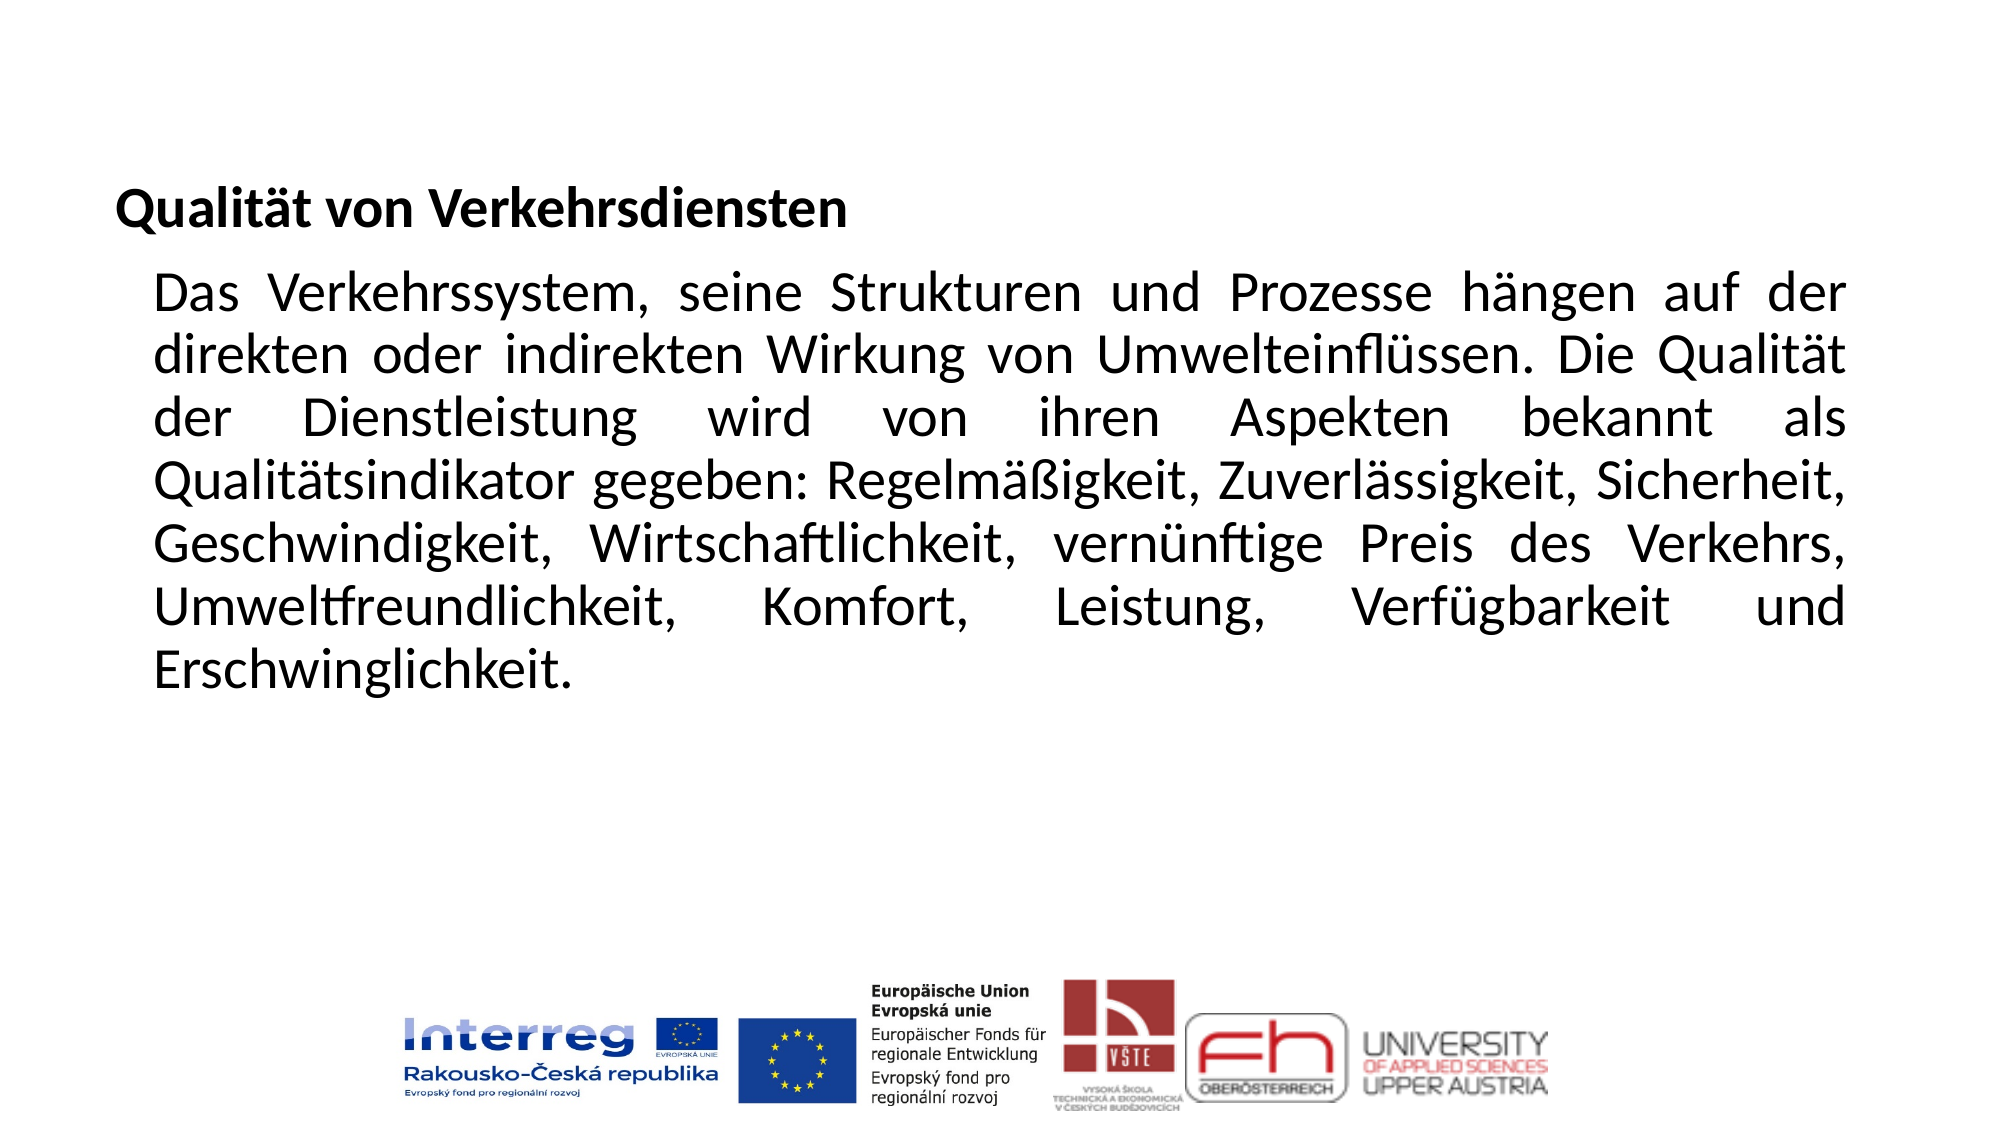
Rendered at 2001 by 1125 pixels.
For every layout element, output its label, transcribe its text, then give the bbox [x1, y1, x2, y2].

picture [1053, 979, 1184, 1111]
picture [1185, 1013, 1548, 1103]
picture [374, 984, 1046, 1125]
list Qualität von Verkehrsdiensten Das Verkehrssystem, seine Strukturen und Prozesse hängen auf der direkten oder indirekten Wirkung von Umwelteinflüssen. Die Qualität der Dienstleistung wird von ihren Aspekten bekannt als Qualitätsindikator gegeben: Regelmäßigkeit, Zuverlässigkeit, Sicherheit, Geschwindigkeit, Wirtschaftlichkeit, vernünftige Preis des Verkehrs, Umweltfreundlichkeit, Komfort, Leistung, Verfügbarkeit und Erschwinglichkeit. [100, 169, 1863, 1014]
